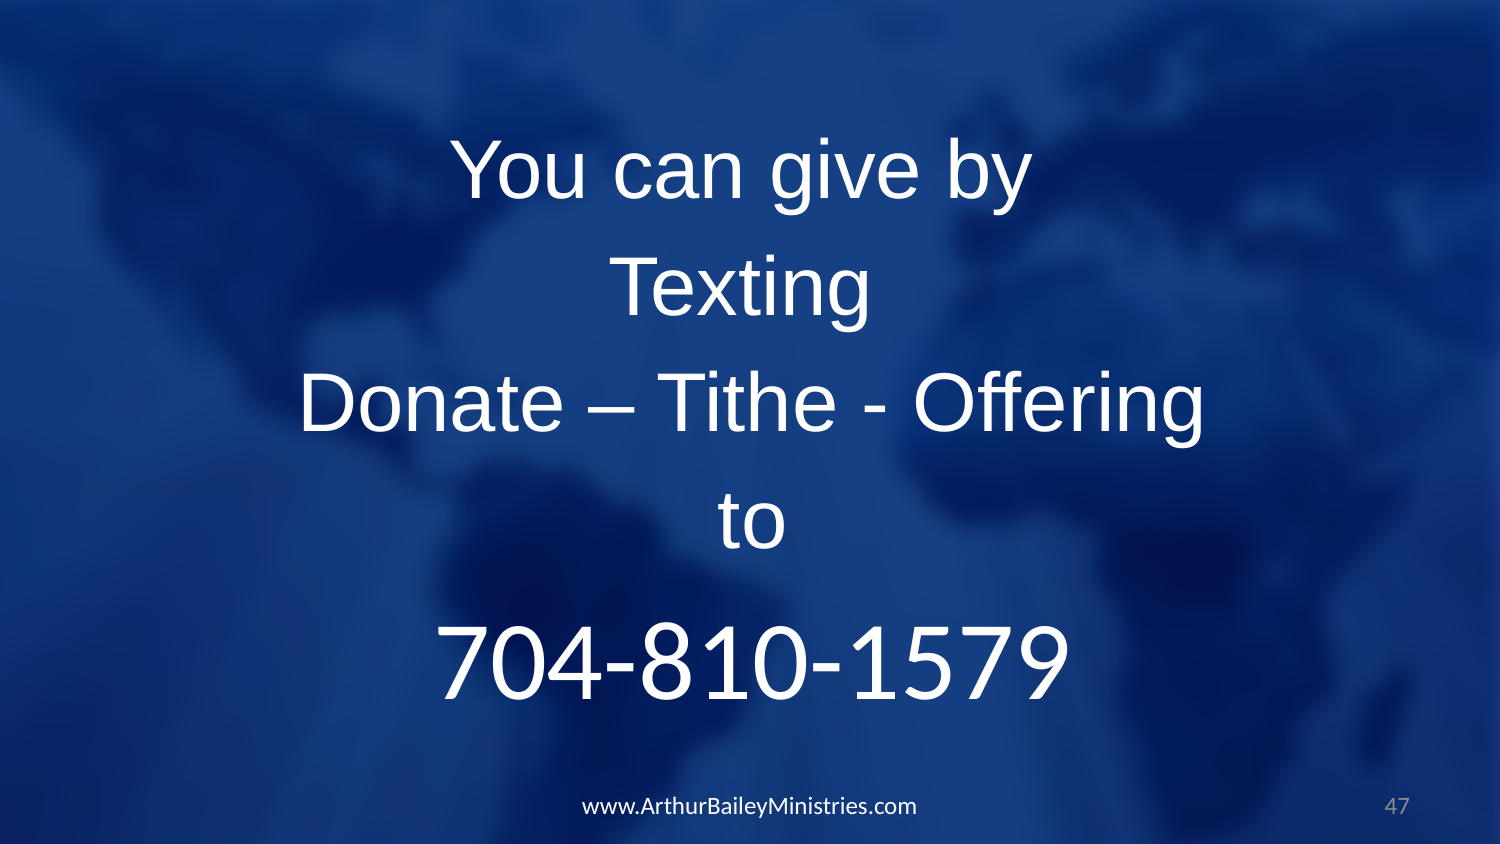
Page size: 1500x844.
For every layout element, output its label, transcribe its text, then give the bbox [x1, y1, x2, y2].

footer www.ArthurBaileyMinistries.com [512, 782, 988, 827]
picture [0, 0, 1500, 844]
list You can give by Texting Donate – Tithe - Offering to 704-810-1579 [151, 107, 1355, 741]
slide_number 47 [1074, 782, 1425, 827]
